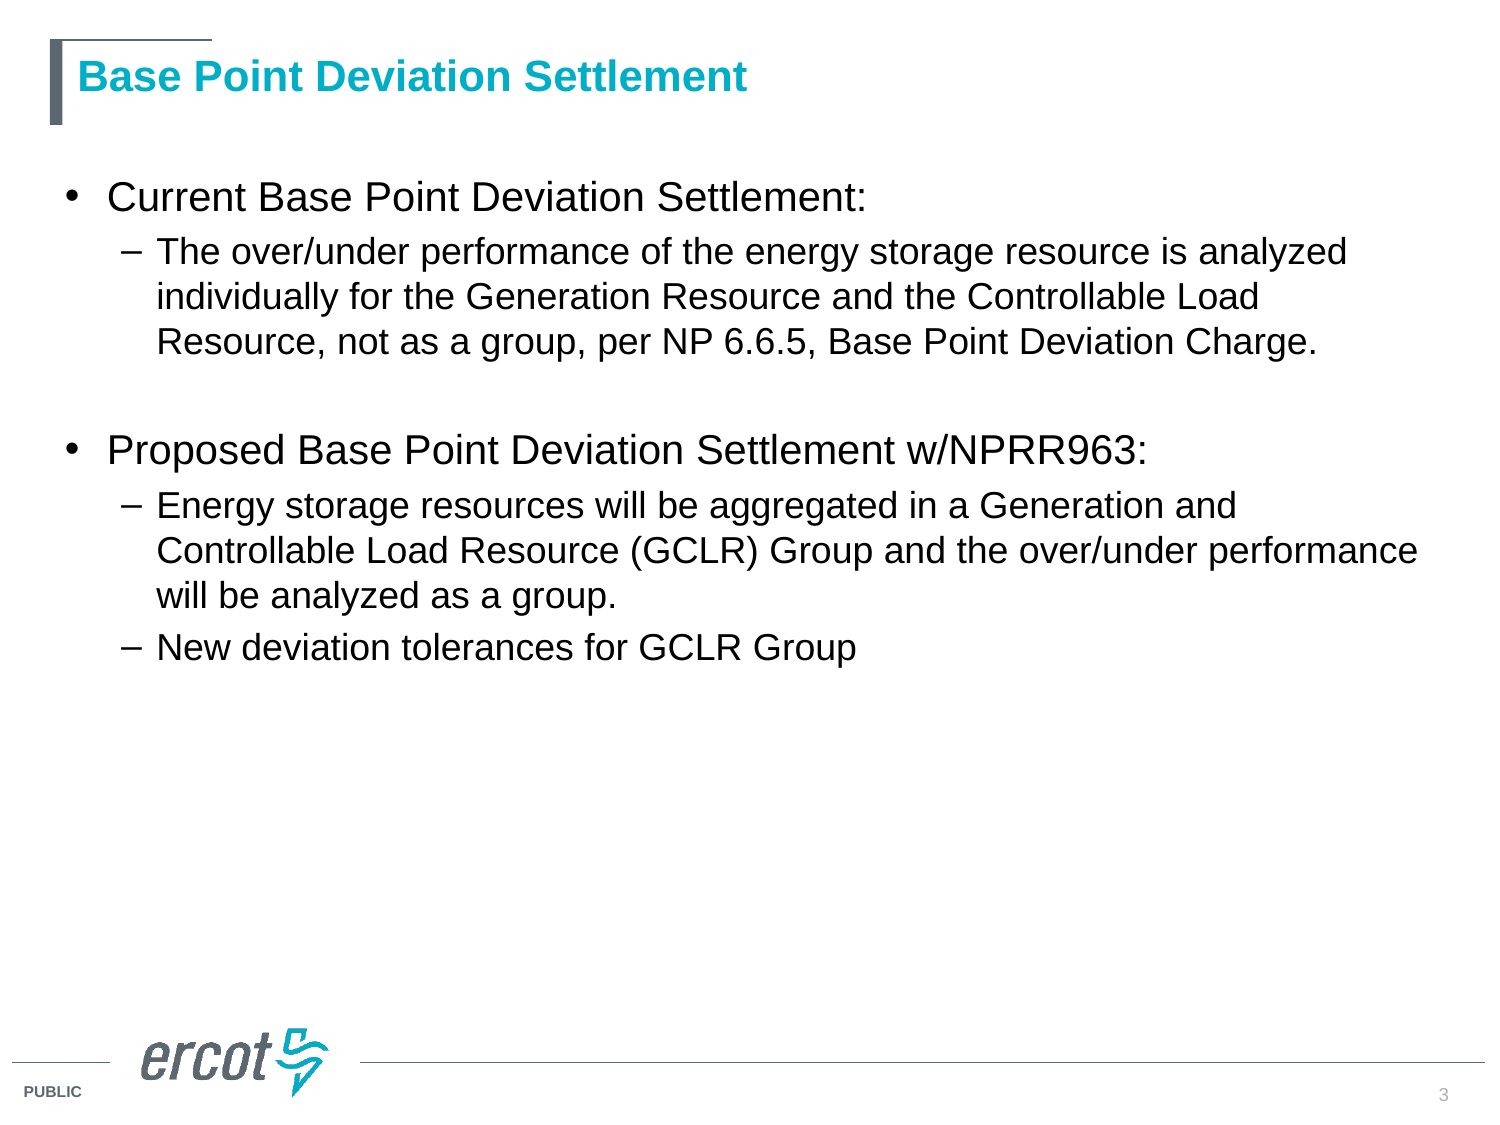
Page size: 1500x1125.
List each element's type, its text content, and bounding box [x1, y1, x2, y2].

picture [137, 1024, 332, 1100]
slide_number 3 [1400, 1076, 1488, 1113]
title Base Point Deviation Settlement [62, 39, 1450, 125]
list Current Base Point Deviation Settlement: The over/under performance of the energy storage resource is analyzed individually for the Generation Resource and the Controllable Load Resource, not as a group, per NP 6.6.5, Base Point Deviation Charge. Proposed Base Point Deviation Settlement w/NPRR963: Energy storage resources will be aggregated in a Generation and Controllable Load Resource (GCLR) Group and the over/under performance will be analyzed as a group. New deviation tolerances for GCLR Group [50, 162, 1450, 992]
